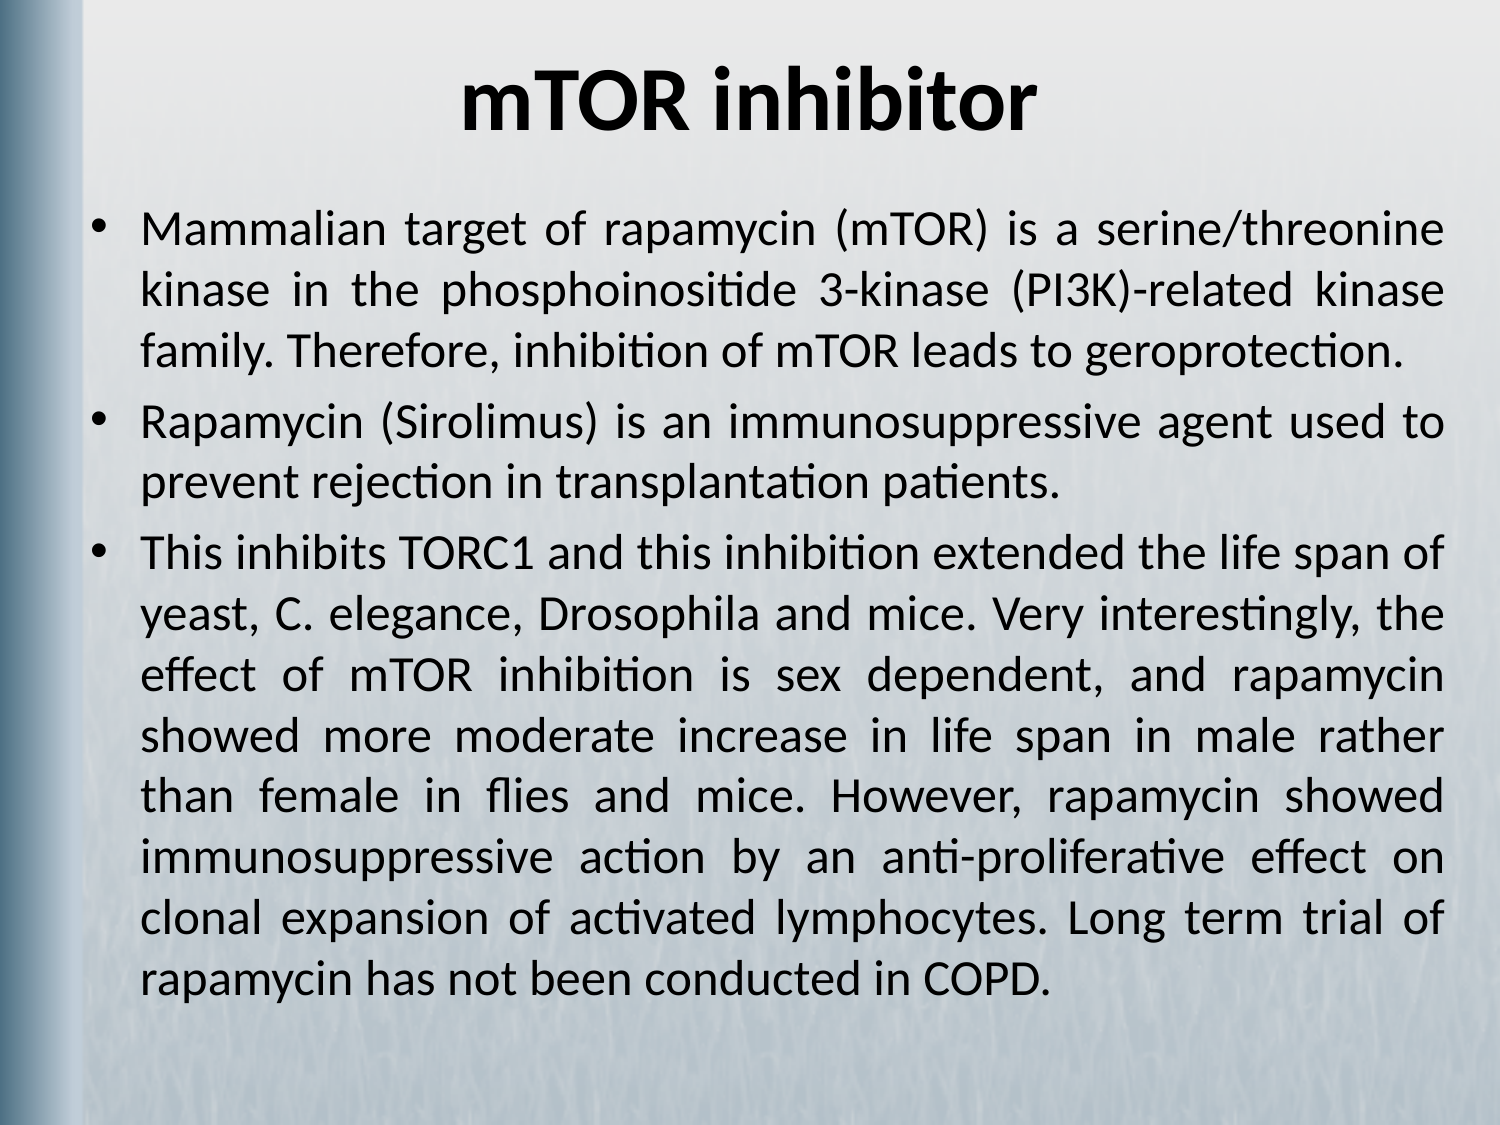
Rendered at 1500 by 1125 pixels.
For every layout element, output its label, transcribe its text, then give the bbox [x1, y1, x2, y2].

picture [0, 0, 1500, 1125]
list Mammalian target of rapamycin (mTOR) is a serine/threonine kinase in the phosphoinositide 3-kinase (PI3K)-related kinase family. Therefore, inhibition of mTOR leads to geroprotection. Rapamycin (Sirolimus) is an immunosuppressive agent used to prevent rejection in transplantation patients. This inhibits TORC1 and this inhibition extended the life span of yeast, C. elegance, Drosophila and mice. Very interestingly, the effect of mTOR inhibition is sex dependent, and rapamycin showed more moderate increase in life span in male rather than female in flies and mice. However, rapamycin showed immunosuppressive action by an anti-proliferative effect on clonal expansion of activated lymphocytes. Long term trial of rapamycin has not been conducted in COPD. [75, 187, 1463, 1100]
title mTOR inhibitor [75, 24, 1425, 163]
